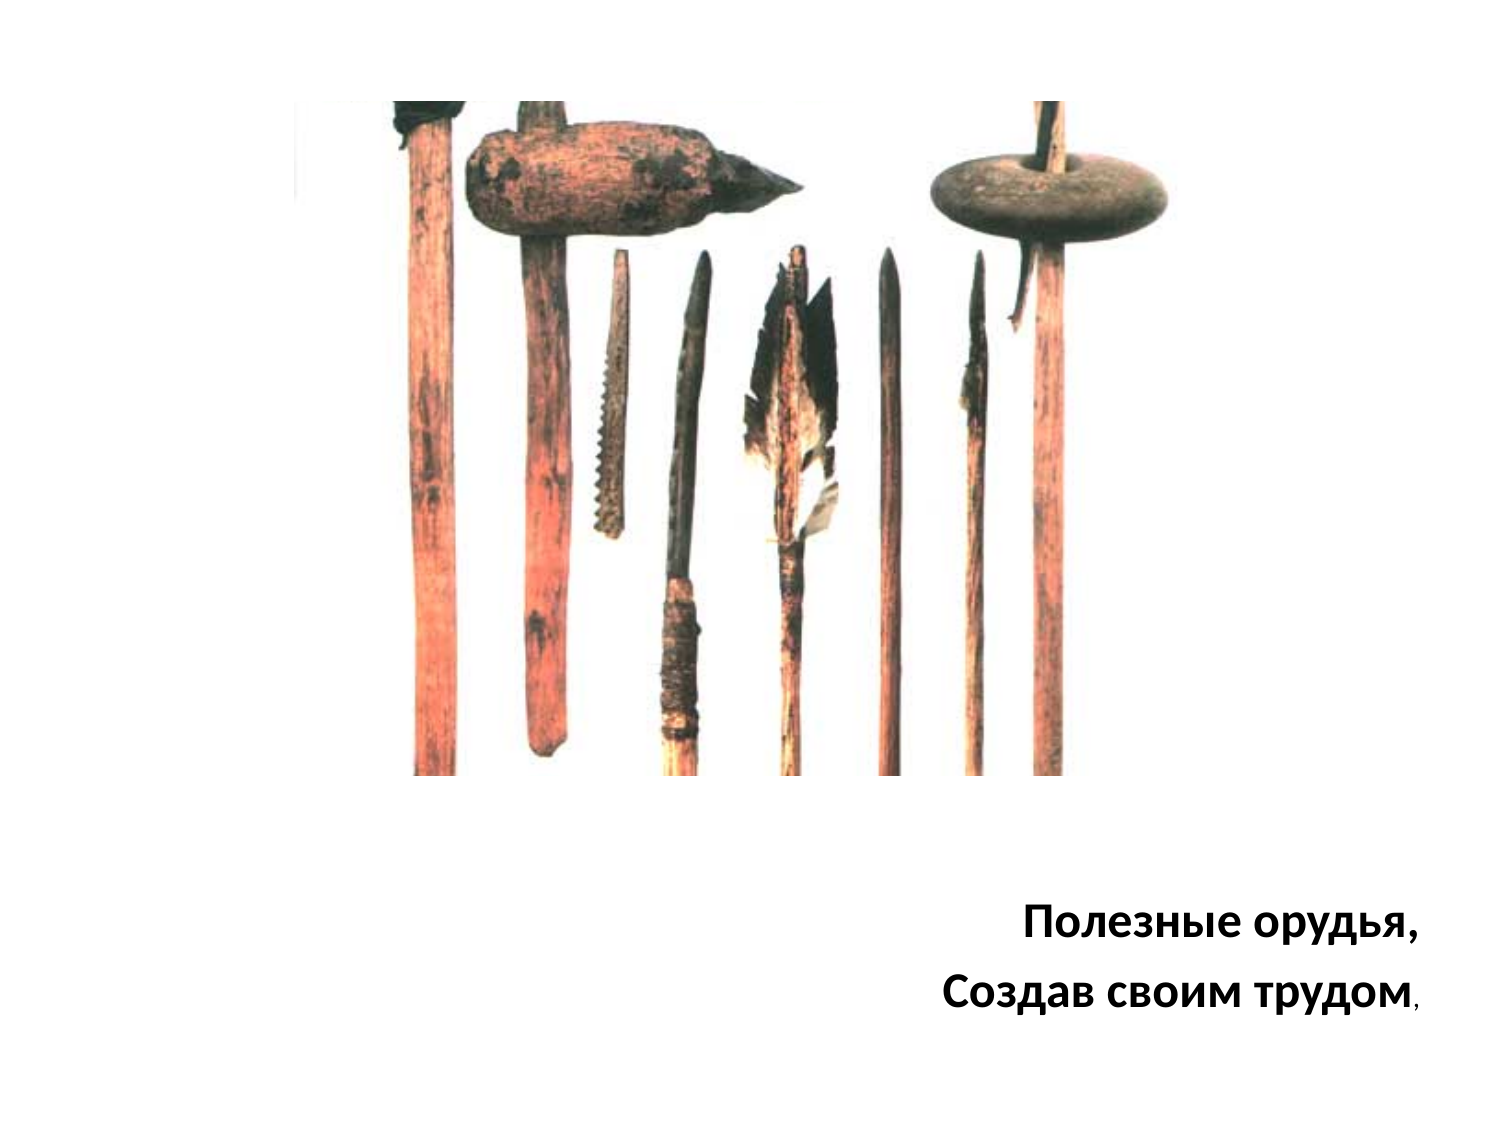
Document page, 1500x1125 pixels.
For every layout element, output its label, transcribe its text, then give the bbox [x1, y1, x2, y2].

picture [293, 101, 1195, 776]
list Полезные орудья, Создав своим трудом, [294, 880, 1436, 1059]
